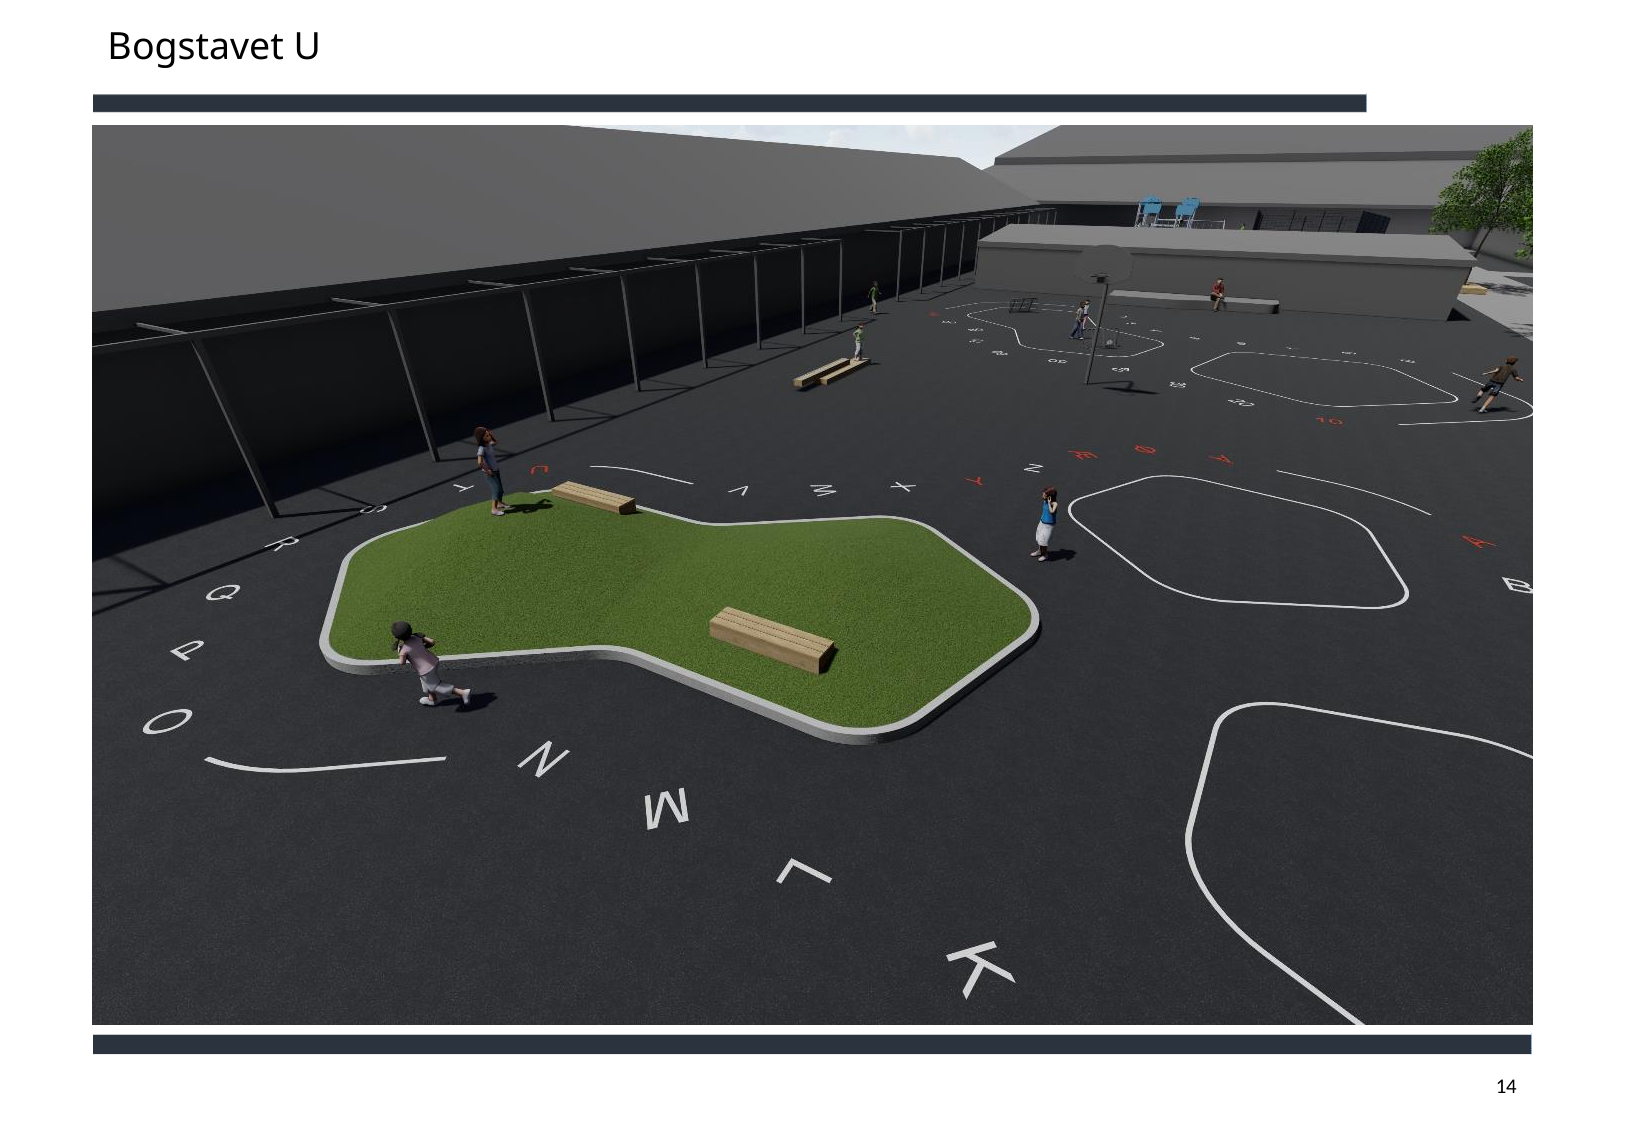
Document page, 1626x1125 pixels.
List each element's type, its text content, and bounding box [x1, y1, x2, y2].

picture [93, 1033, 1532, 1055]
picture [93, 93, 1367, 113]
title Bogstavet U [92, 13, 1191, 76]
picture [92, 125, 1533, 1025]
